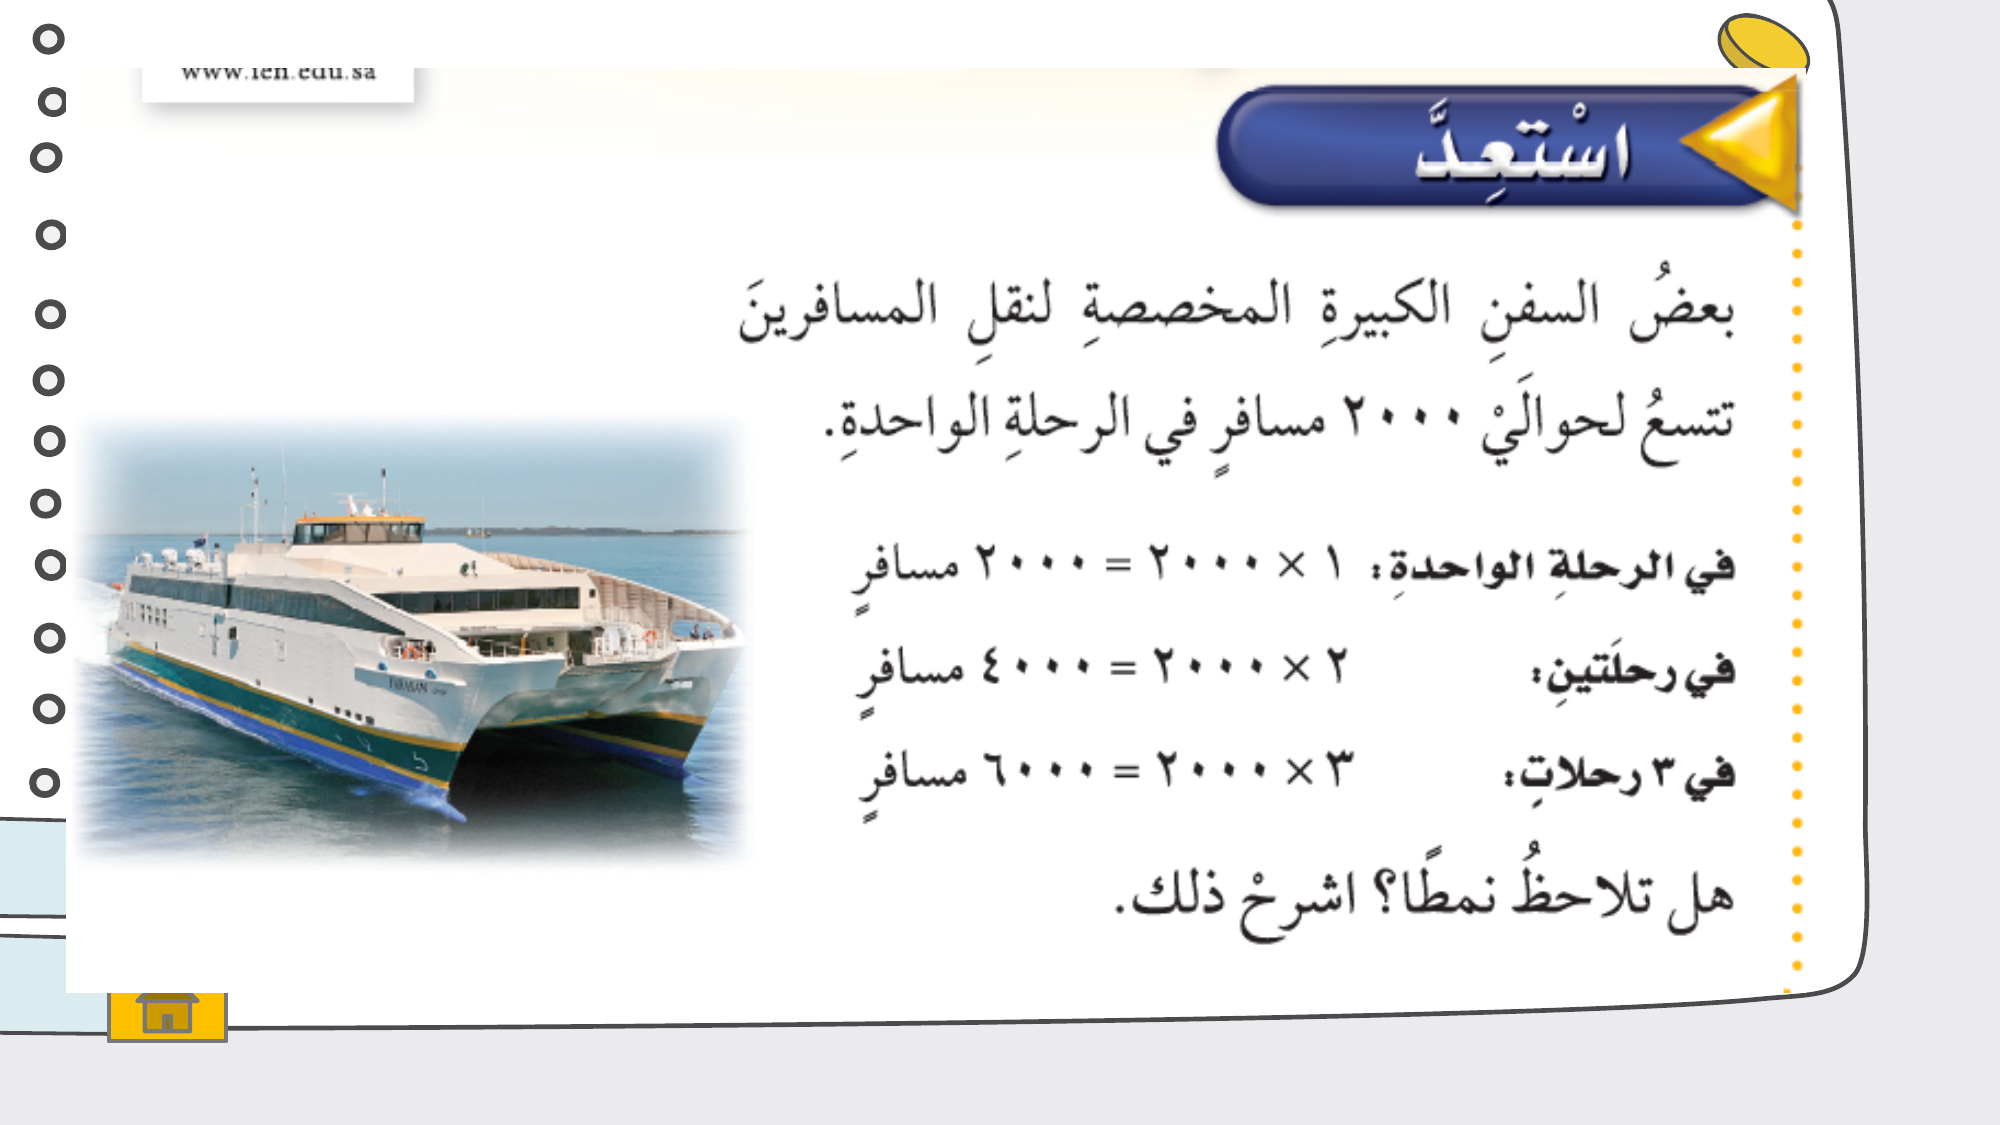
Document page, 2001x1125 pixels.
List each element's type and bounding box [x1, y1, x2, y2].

picture [66, 68, 1806, 994]
text_box [107, 1002, 228, 1043]
